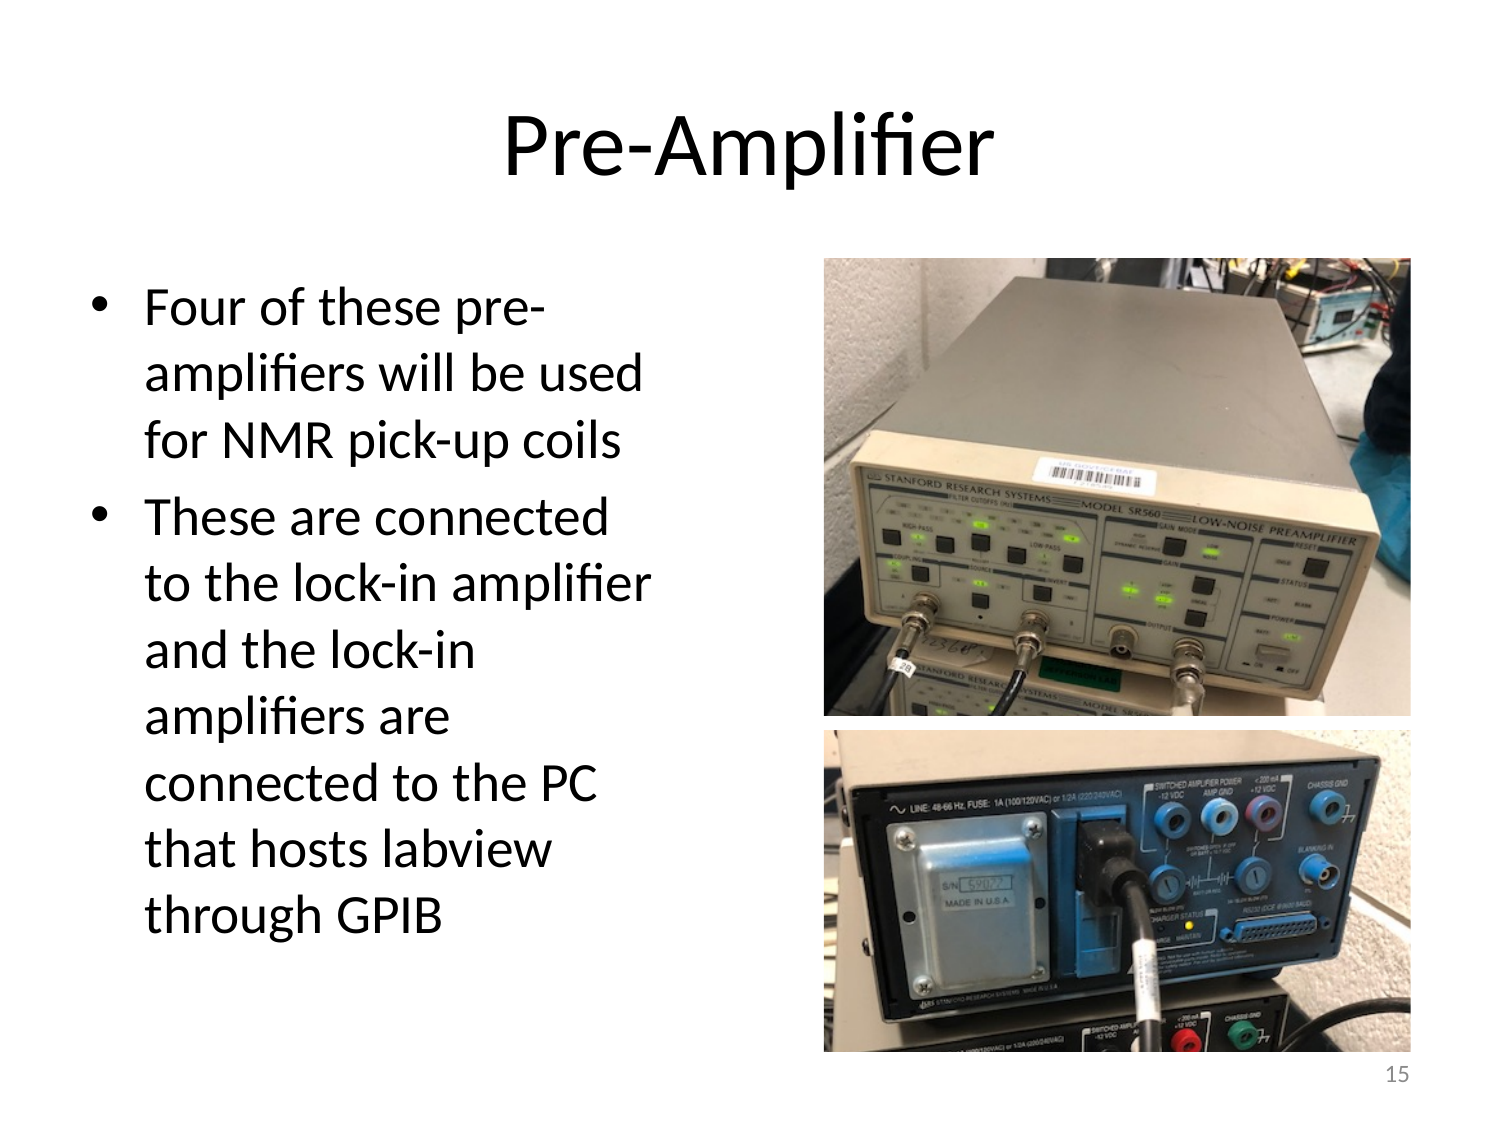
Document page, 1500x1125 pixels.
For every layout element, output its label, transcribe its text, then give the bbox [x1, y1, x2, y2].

picture [823, 730, 1411, 1052]
list Four of these pre-amplifiers will be used for NMR pick-up coils These are connected to the lock-in amplifier and the lock-in amplifiers are connected to the PC that hosts labview through GPIB [75, 262, 681, 1005]
title Pre-Amplifier [75, 45, 1425, 233]
slide_number 15 [1074, 1042, 1425, 1103]
picture [823, 258, 1411, 716]
